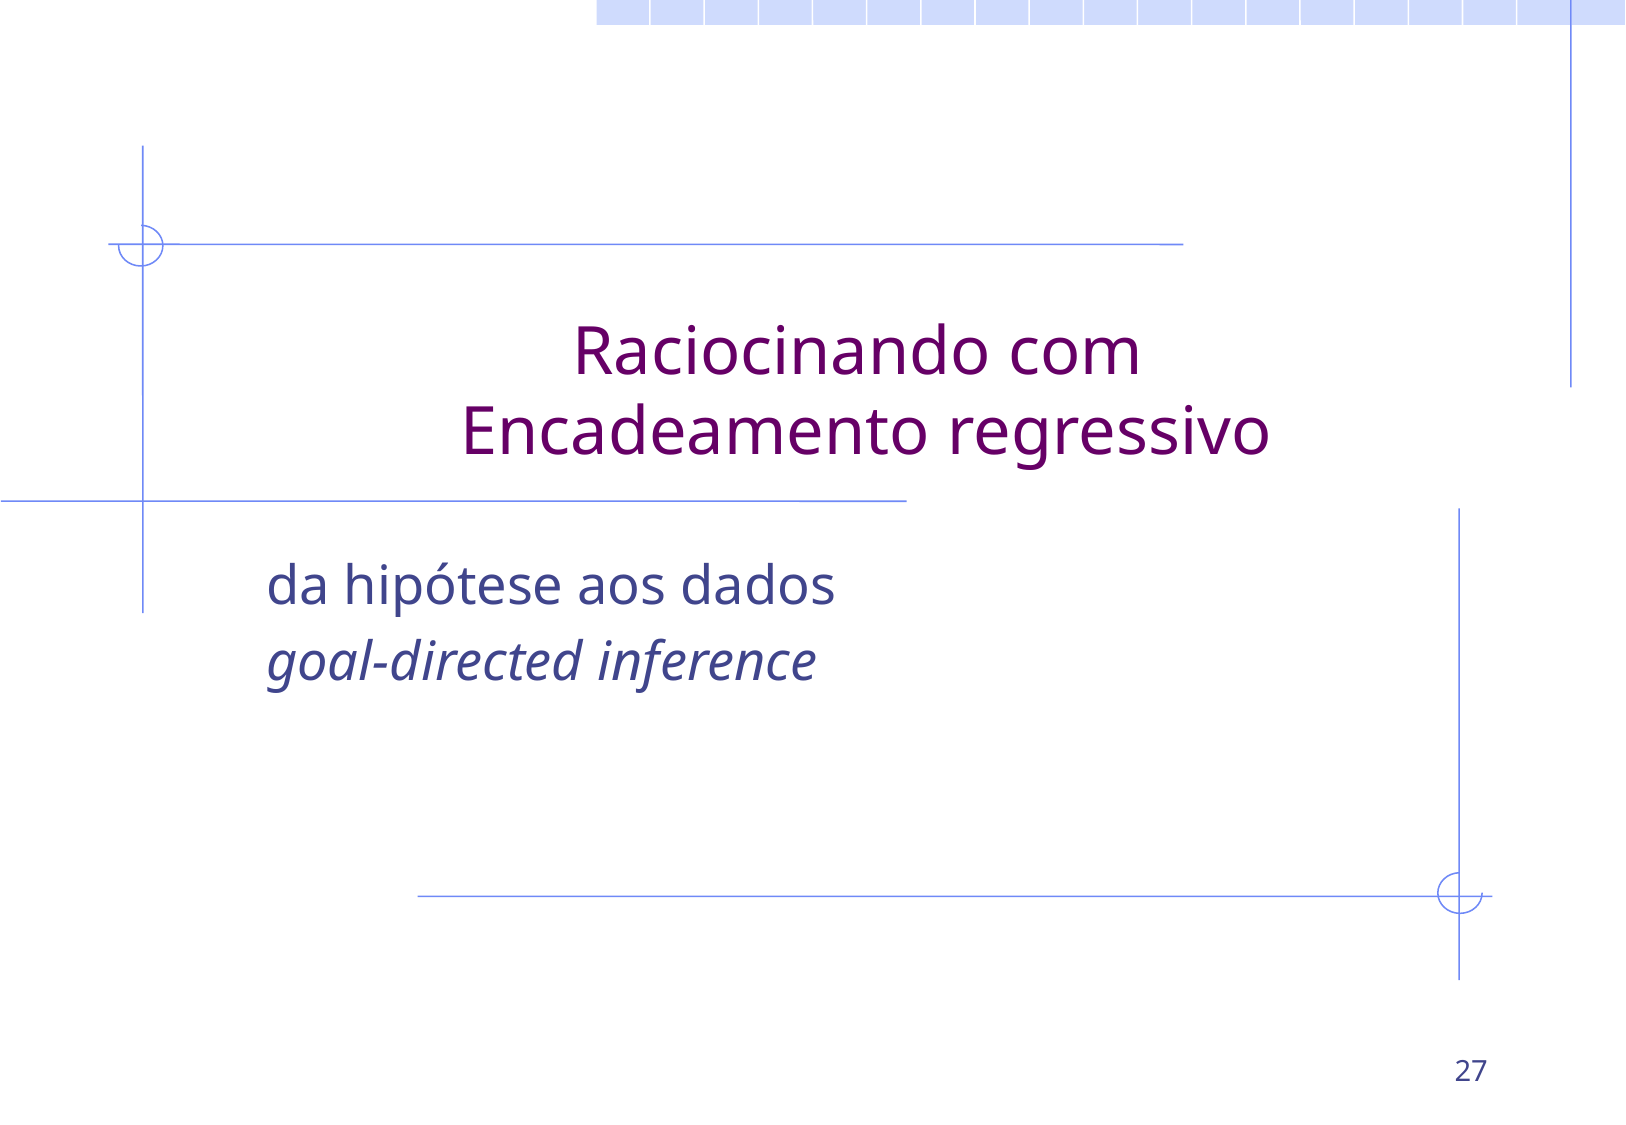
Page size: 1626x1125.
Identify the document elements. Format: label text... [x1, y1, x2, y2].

slide_number 27 [1164, 1024, 1504, 1101]
subtitle da hipótese aos dados goal-directed inference [175, 542, 1314, 831]
title Raciocinando com Encadeamento regressivo [175, 287, 1558, 476]
